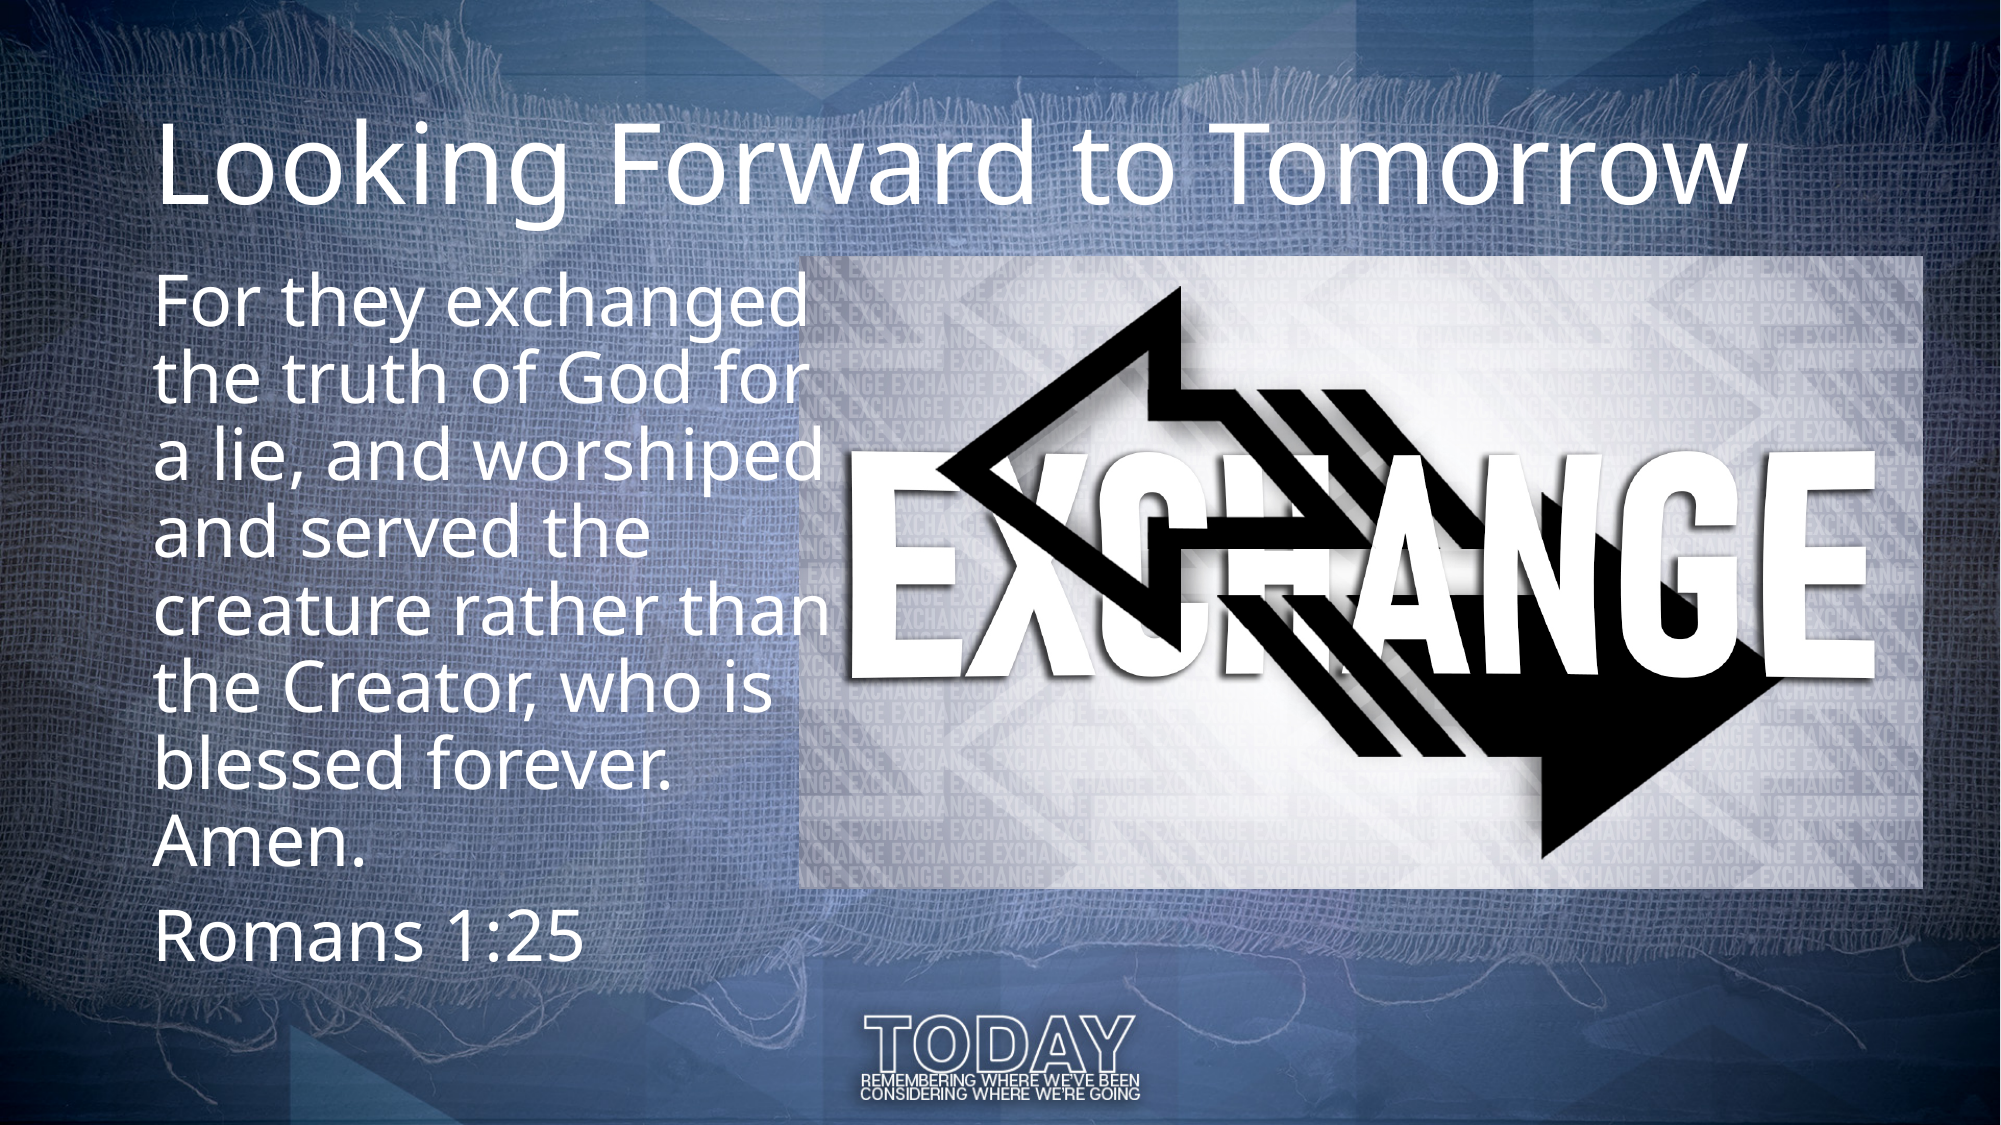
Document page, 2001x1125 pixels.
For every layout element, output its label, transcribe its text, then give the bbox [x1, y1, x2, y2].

picture [0, 0, 2001, 1125]
title Looking Forward to Tomorrow [137, 59, 1863, 256]
list For they exchanged the truth of God for a lie, and worshiped and served the creature rather than the Creator, who is blessed forever. Amen. Romans 1:25 [137, 256, 849, 1066]
